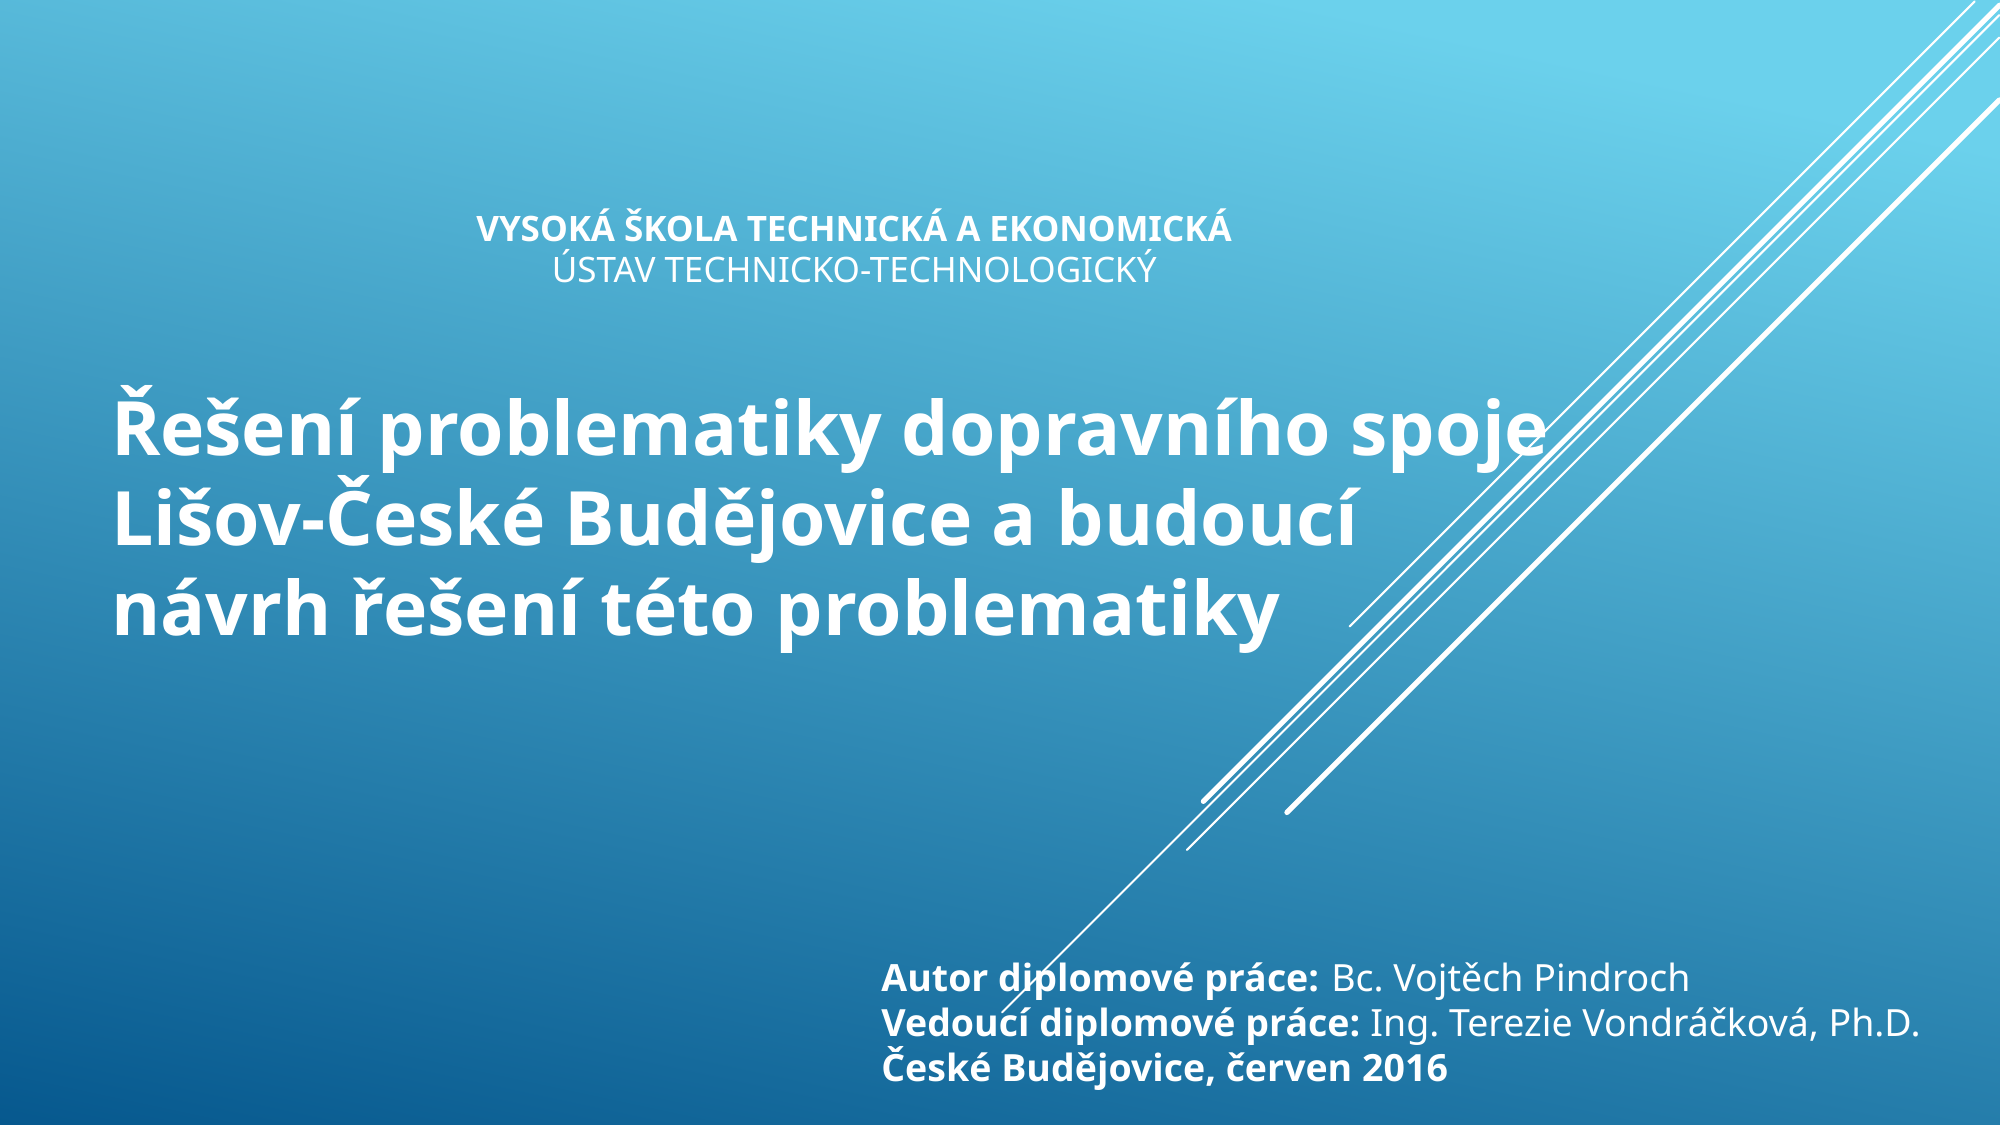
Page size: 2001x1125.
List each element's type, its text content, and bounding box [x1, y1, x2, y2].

title Vysoká škola technická a ekonomická Ústav technicko-technologický [112, 112, 1596, 382]
text_box Řešení problematiky dopravního spoje Lišov-České Budějovice a budoucí návrh řešení této problematiky [95, 412, 1580, 839]
text_box Autor diplomové práce: Bc. Vojtěch Pindroch Vedoucí diplomové práce: Ing. Terezie Vondráčková, Ph.D. České Budějovice, červen 2016 [866, 946, 1937, 1097]
